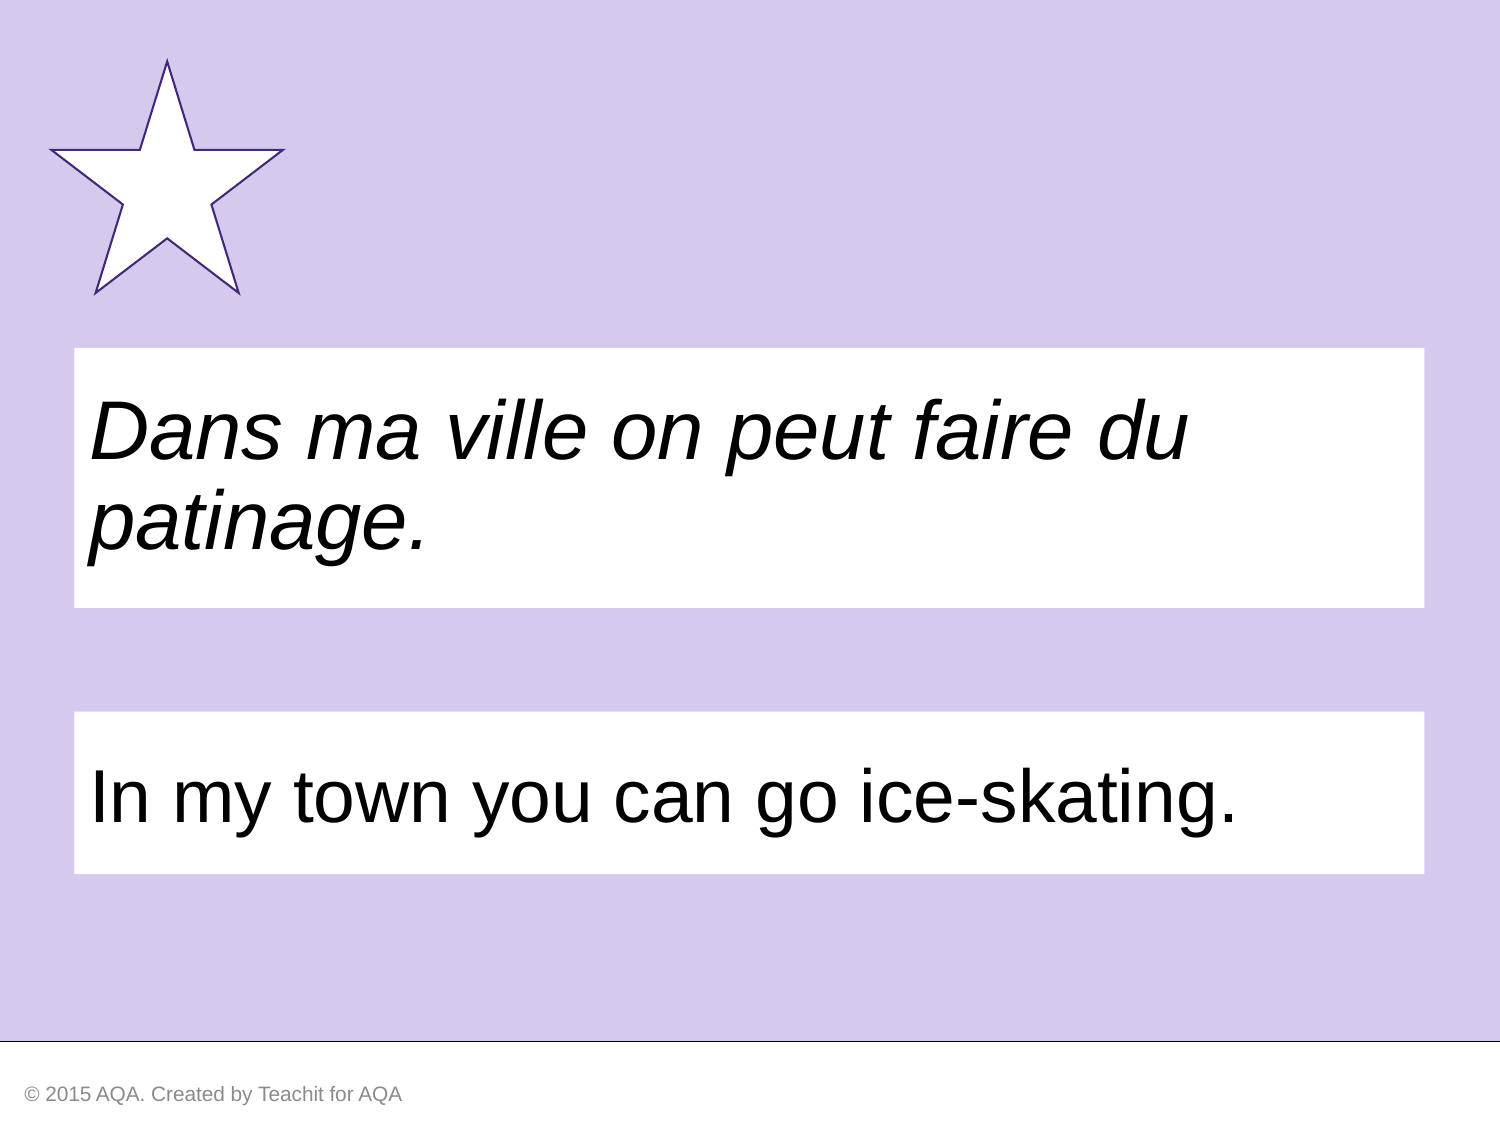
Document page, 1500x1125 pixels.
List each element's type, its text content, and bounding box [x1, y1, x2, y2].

text_box Dans ma ville on peut faire du patinage. [74, 347, 1425, 608]
text_box In my town you can go ice-skating. [74, 711, 1425, 875]
text_box [48, 57, 286, 296]
